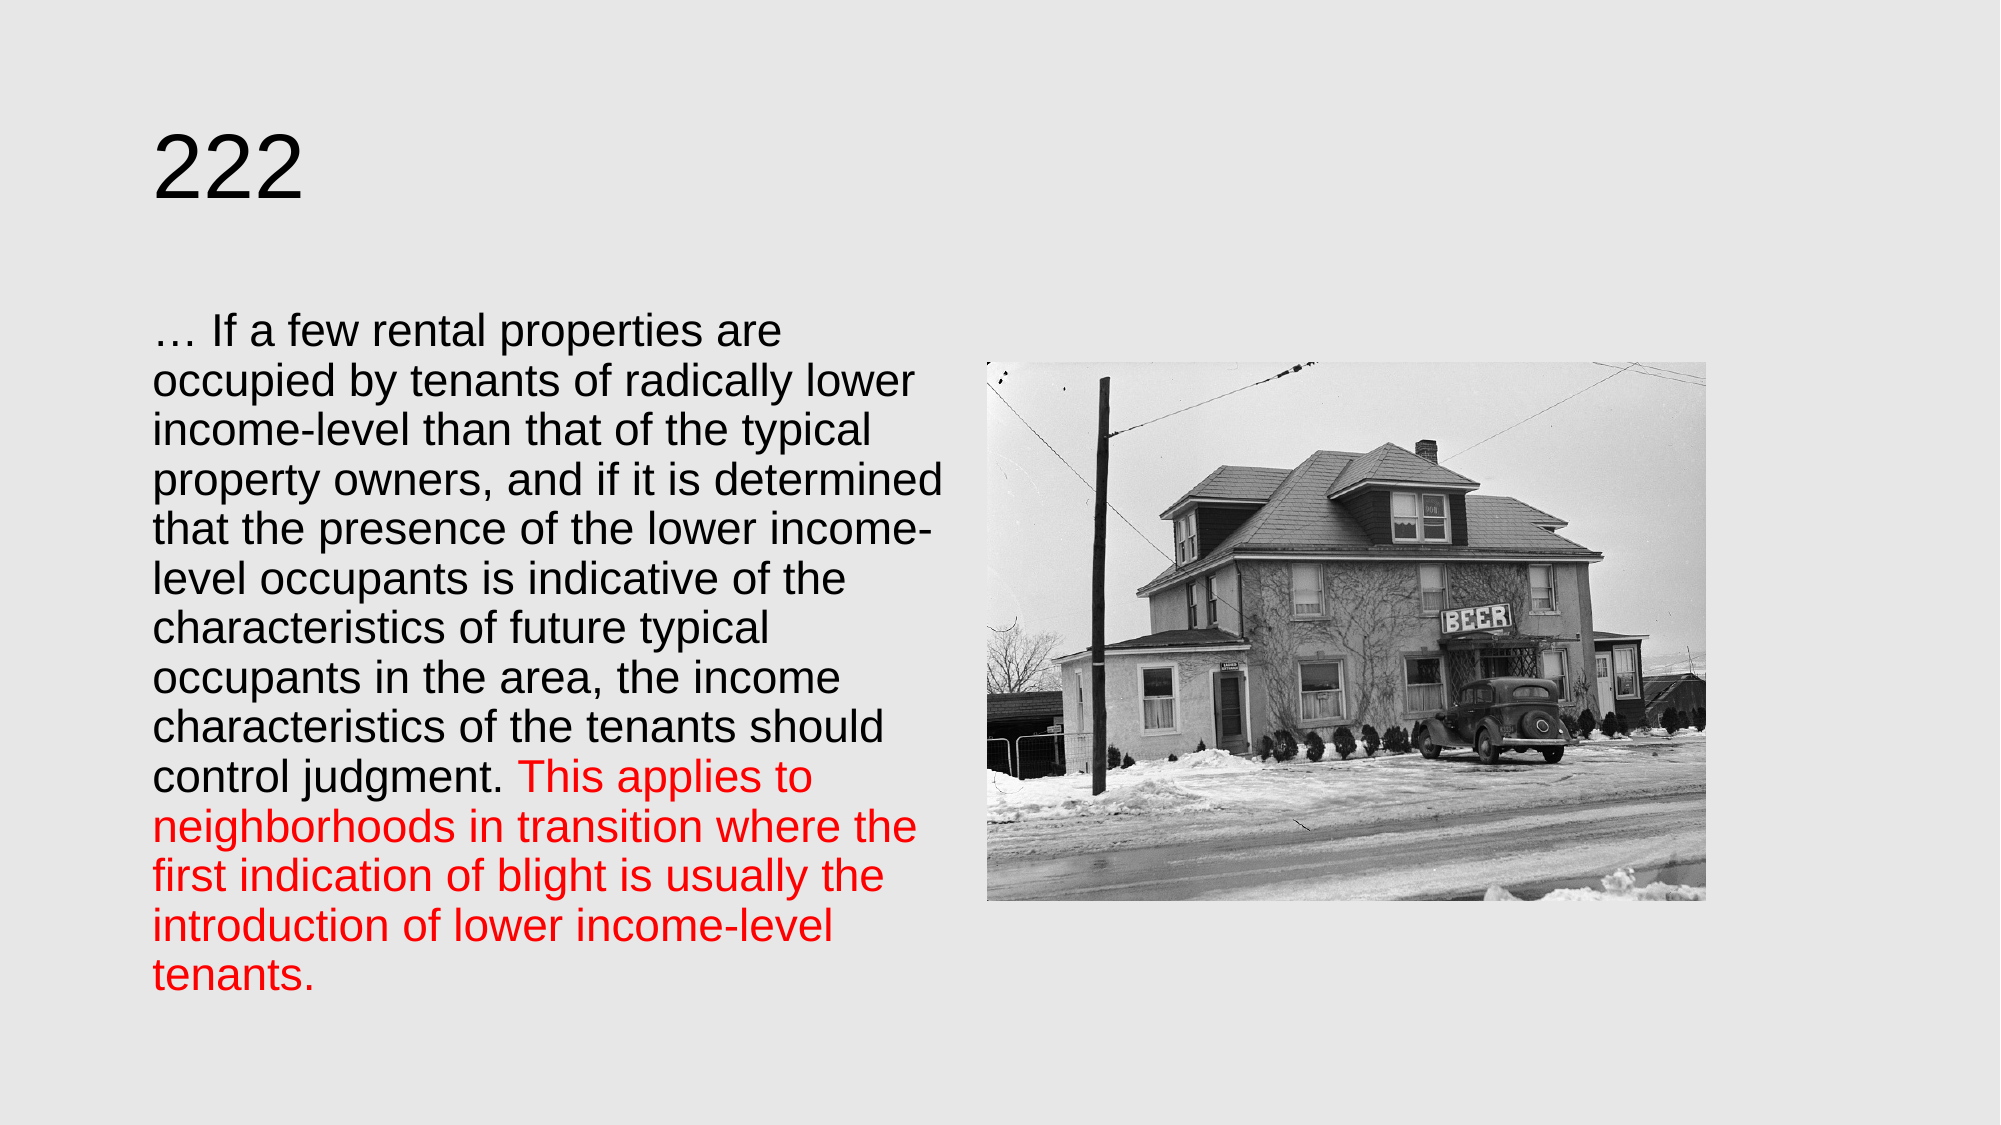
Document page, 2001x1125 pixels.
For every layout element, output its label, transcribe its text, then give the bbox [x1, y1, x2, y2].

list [987, 362, 1706, 901]
list … If a few rental properties are occupied by tenants of radically lower income-level than that of the typical property owners, and if it is determined that the presence of the lower income-level occupants is indicative of the characteristics of future typical occupants in the area, the income characteristics of the tenants should control judgment. This applies to neighborhoods in transition where the first indication of blight is usually the introduction of lower income-level tenants. [137, 299, 988, 1014]
title 222 [137, 59, 1863, 278]
